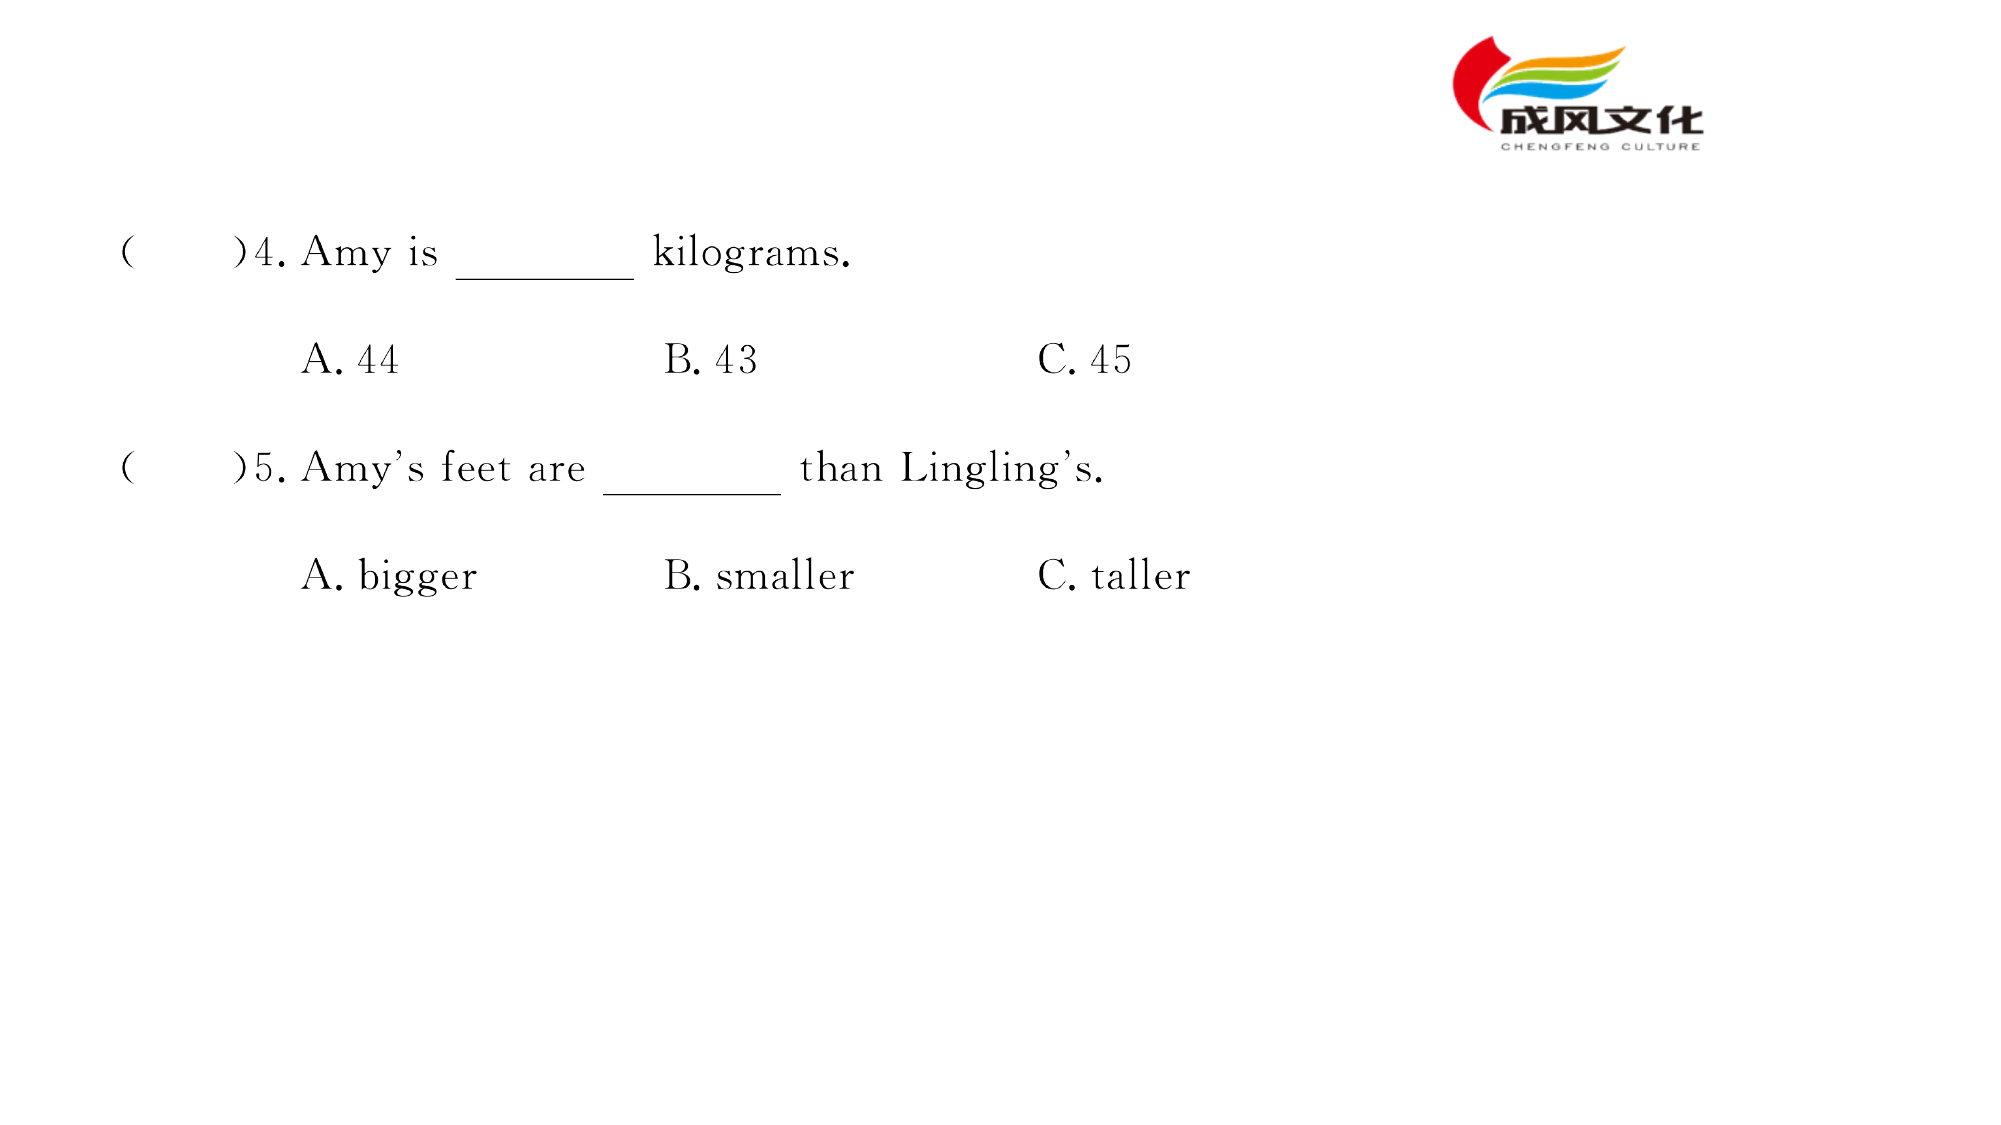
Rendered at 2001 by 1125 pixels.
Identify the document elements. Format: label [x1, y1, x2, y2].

picture [118, 30, 2000, 616]
